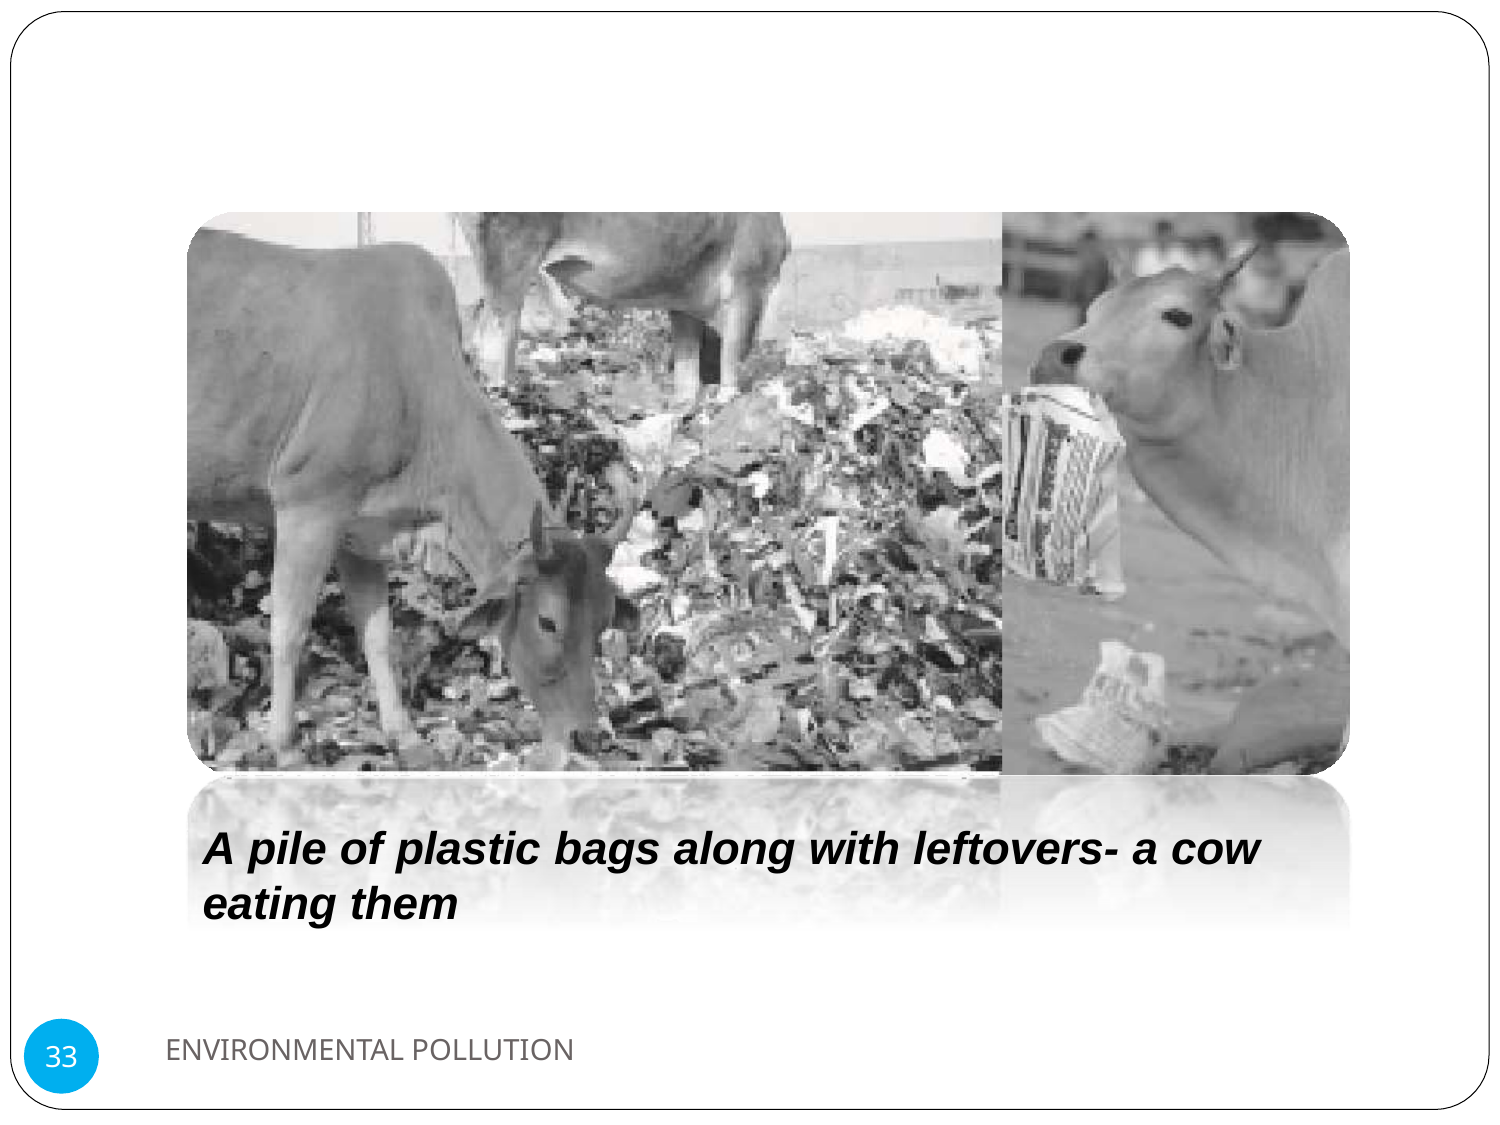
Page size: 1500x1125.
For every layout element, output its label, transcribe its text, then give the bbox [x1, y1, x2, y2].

text_box ENVIRONMENTAL POLLUTION [162, 1029, 179, 1067]
text_box 33 [42, 1035, 80, 1073]
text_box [184, 212, 1353, 1125]
text_box [23, 1018, 99, 1094]
